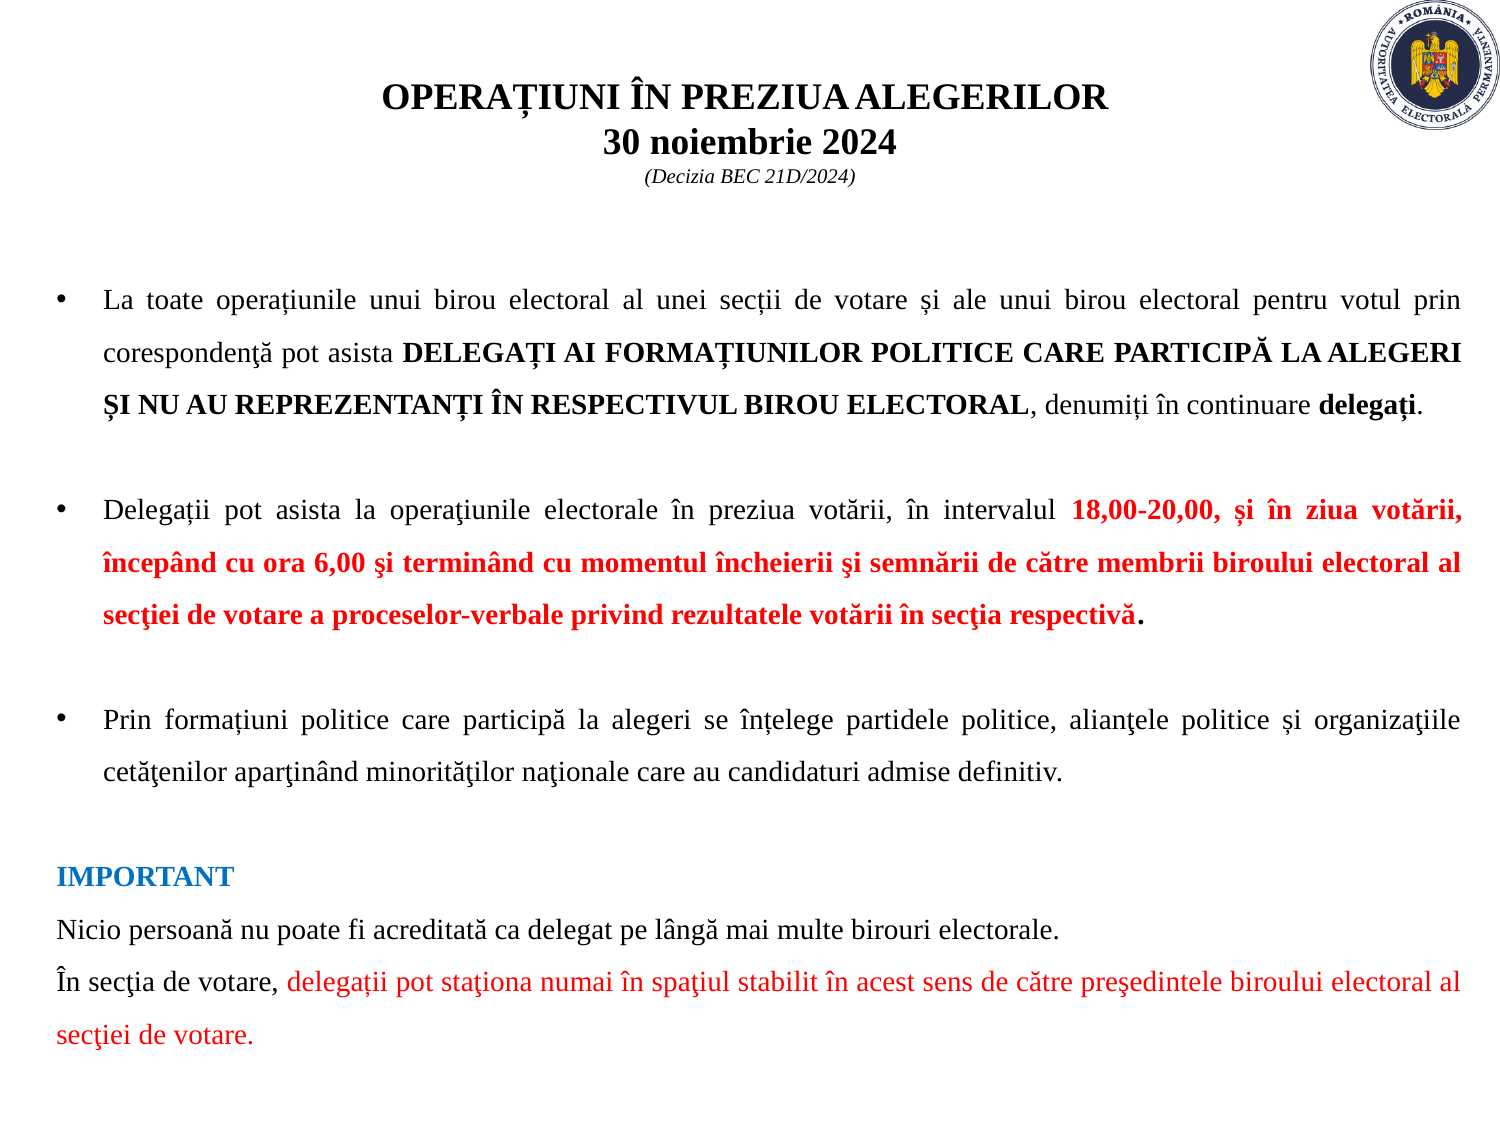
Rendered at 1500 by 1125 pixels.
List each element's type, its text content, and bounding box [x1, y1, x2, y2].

text_box La toate operațiunile unui birou electoral al unei secții de votare și ale unui birou electoral pentru votul prin corespondenţă pot asista DELEGAȚI AI FORMAȚIUNILOR POLITICE CARE PARTICIPĂ LA ALEGERI ȘI NU AU REPREZENTANȚI ÎN RESPECTIVUL BIROU ELECTORAL, denumiți în continuare delegați. Delegații pot asista la operaţiunile electorale în preziua votării, în intervalul 18,00-20,00, și în ziua votării, începând cu ora 6,00 şi terminând cu momentul încheierii şi semnării de către membrii biroului electoral al secţiei de votare a proceselor-verbale privind rezultatele votării în secţia respectivă. Prin formațiuni politice care participă la alegeri se înțelege partidele politice, alianţele politice și organizaţiile cetăţenilor aparţinând minorităţilor naţionale care au candidaturi admise definitiv. IMPORTANT Nicio persoană nu poate fi acreditată ca delegat pe lângă mai multe birouri electorale. În secţia de votare, delegații pot staţiona numai în spaţiul stabilit în acest sens de către preşedintele biroului electoral al secţiei de votare. [41, 255, 1478, 1058]
text_box OPERAȚIUNI ÎN PREZIUA ALEGERILOR 30 noiembrie 2024 (Decizia BEC 21D/2024) [247, 64, 1253, 195]
picture [1370, 0, 1500, 130]
